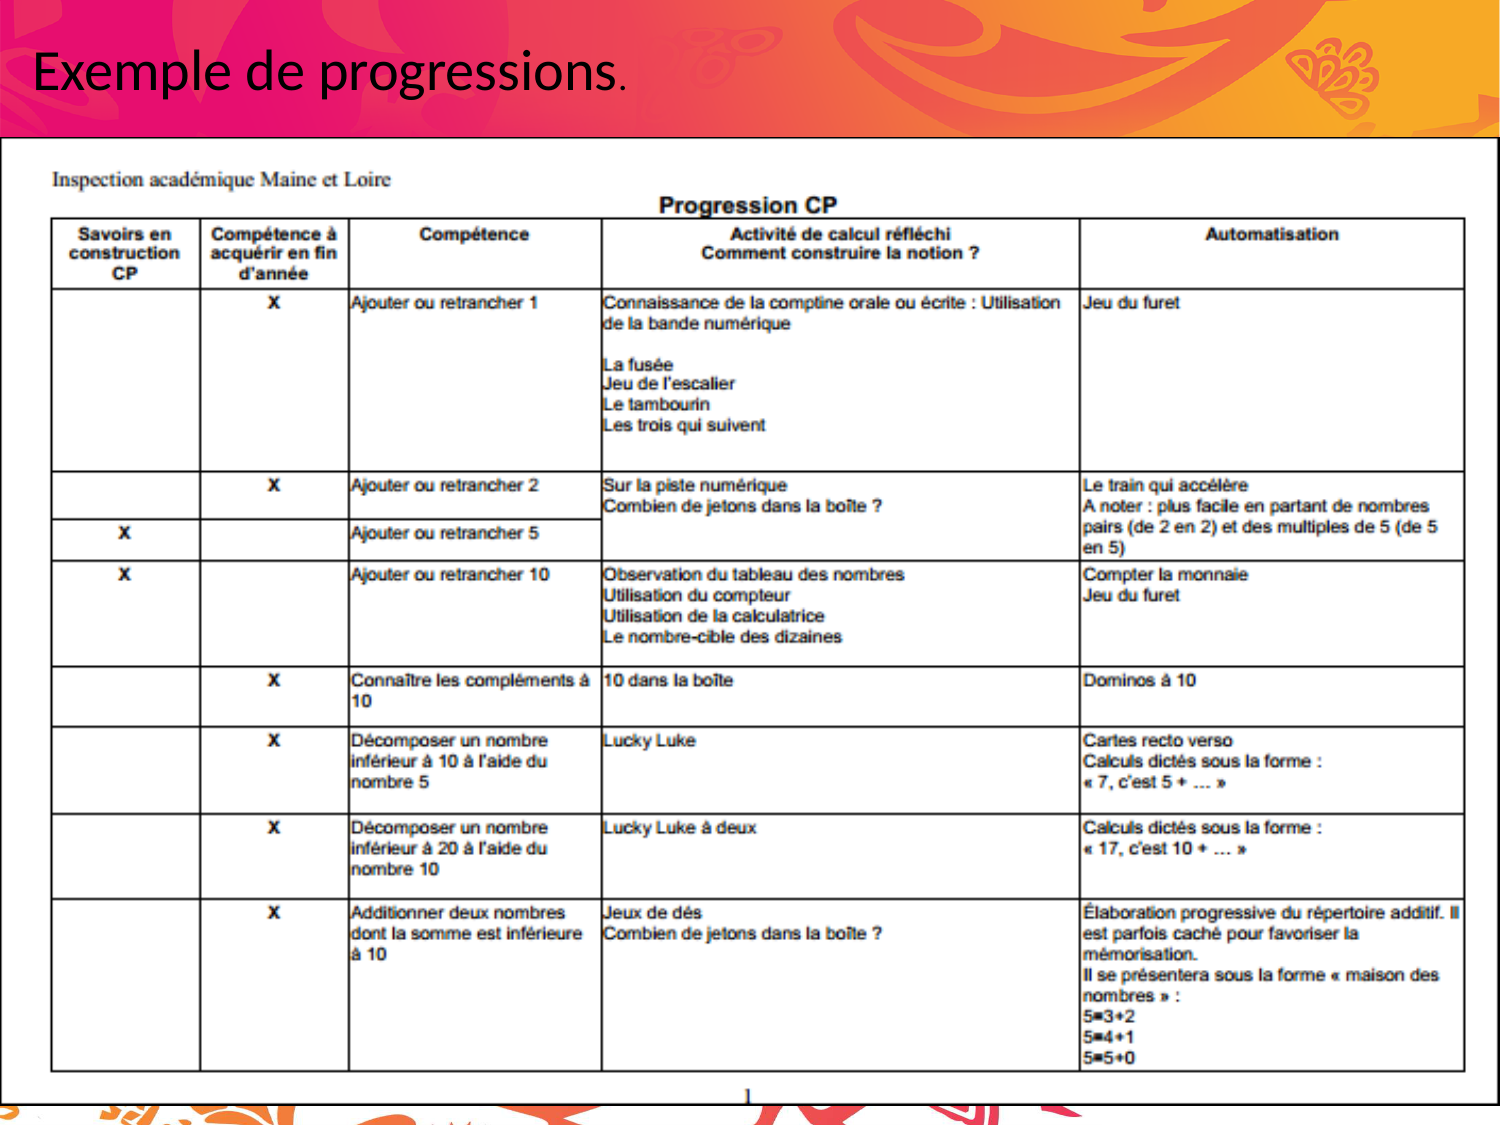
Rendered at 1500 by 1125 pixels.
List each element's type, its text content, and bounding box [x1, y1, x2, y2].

picture [0, 0, 1500, 1125]
text_box Exemple de progressions. [17, 24, 1046, 110]
